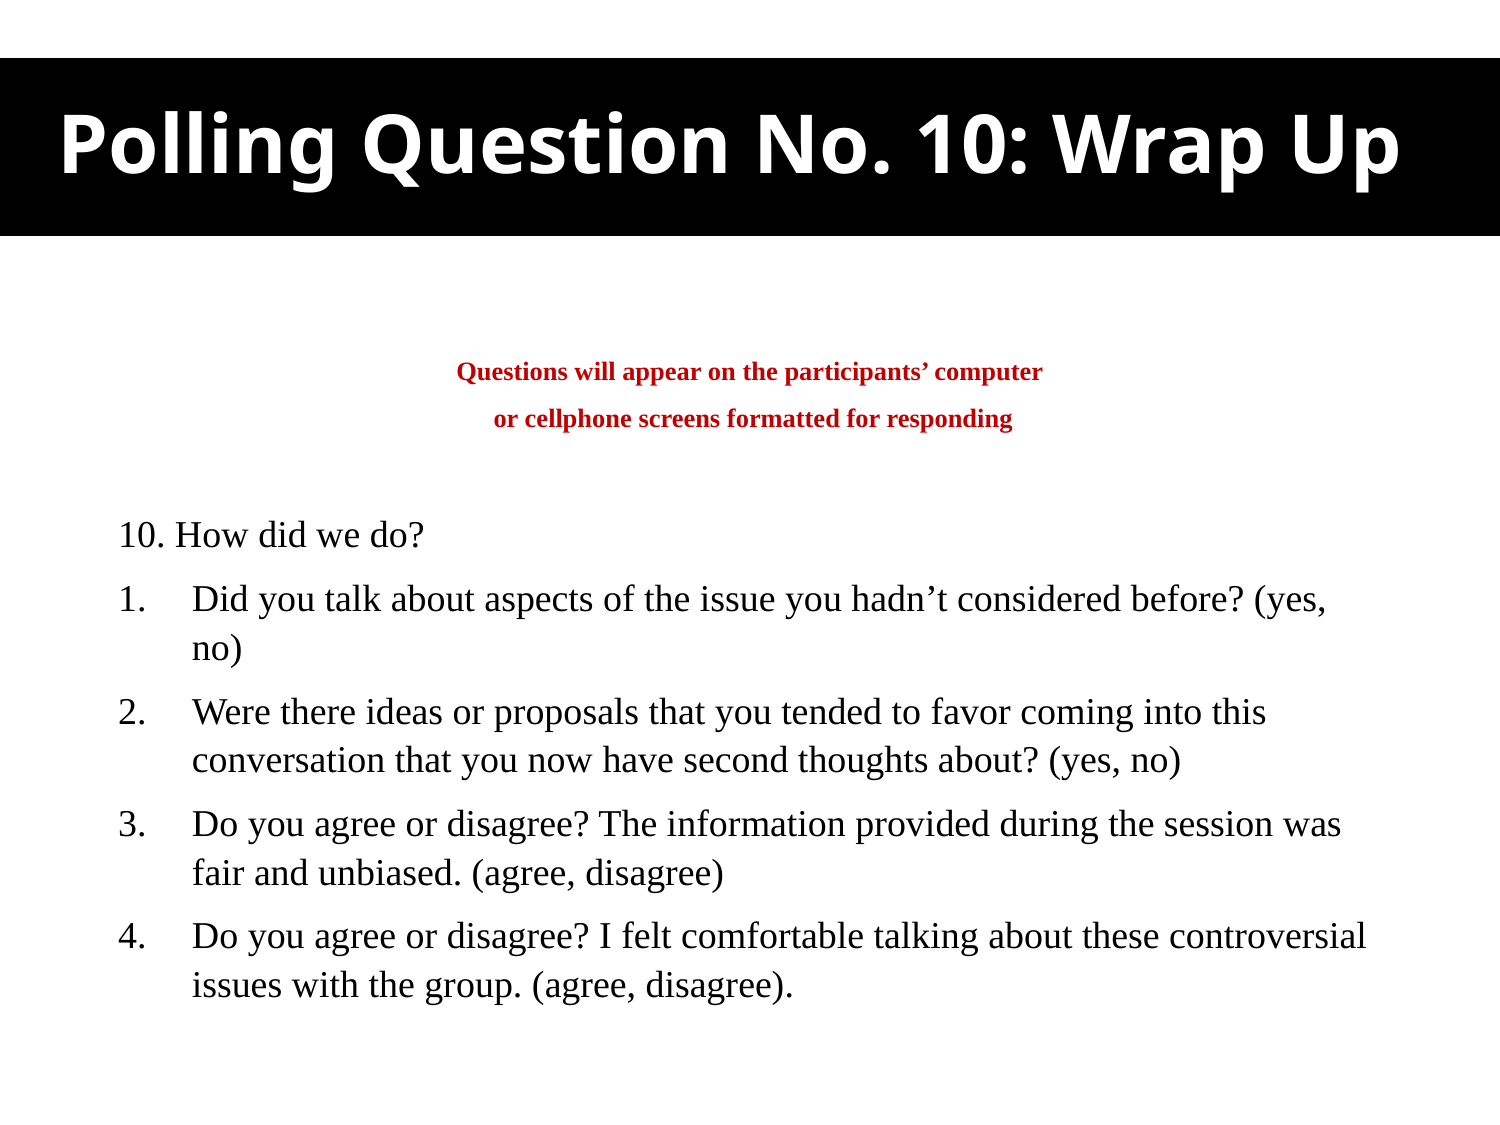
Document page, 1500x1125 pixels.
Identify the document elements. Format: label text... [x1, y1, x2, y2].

title Polling Question No. 10: Wrap Up [0, 59, 1500, 234]
list Questions will appear on the participants’ computer or cellphone screens formatted for responding 10. How did we do? Did you talk about aspects of the issue you hadn’t considered before? (yes, no) Were there ideas or proposals that you tended to favor coming into this conversation that you now have second thoughts about? (yes, no) Do you agree or disagree? The information provided during the session was fair and unbiased. (agree, disagree) Do you agree or disagree? I felt comfortable talking about these controversial issues with the group. (agree, disagree). [103, 299, 1397, 1014]
